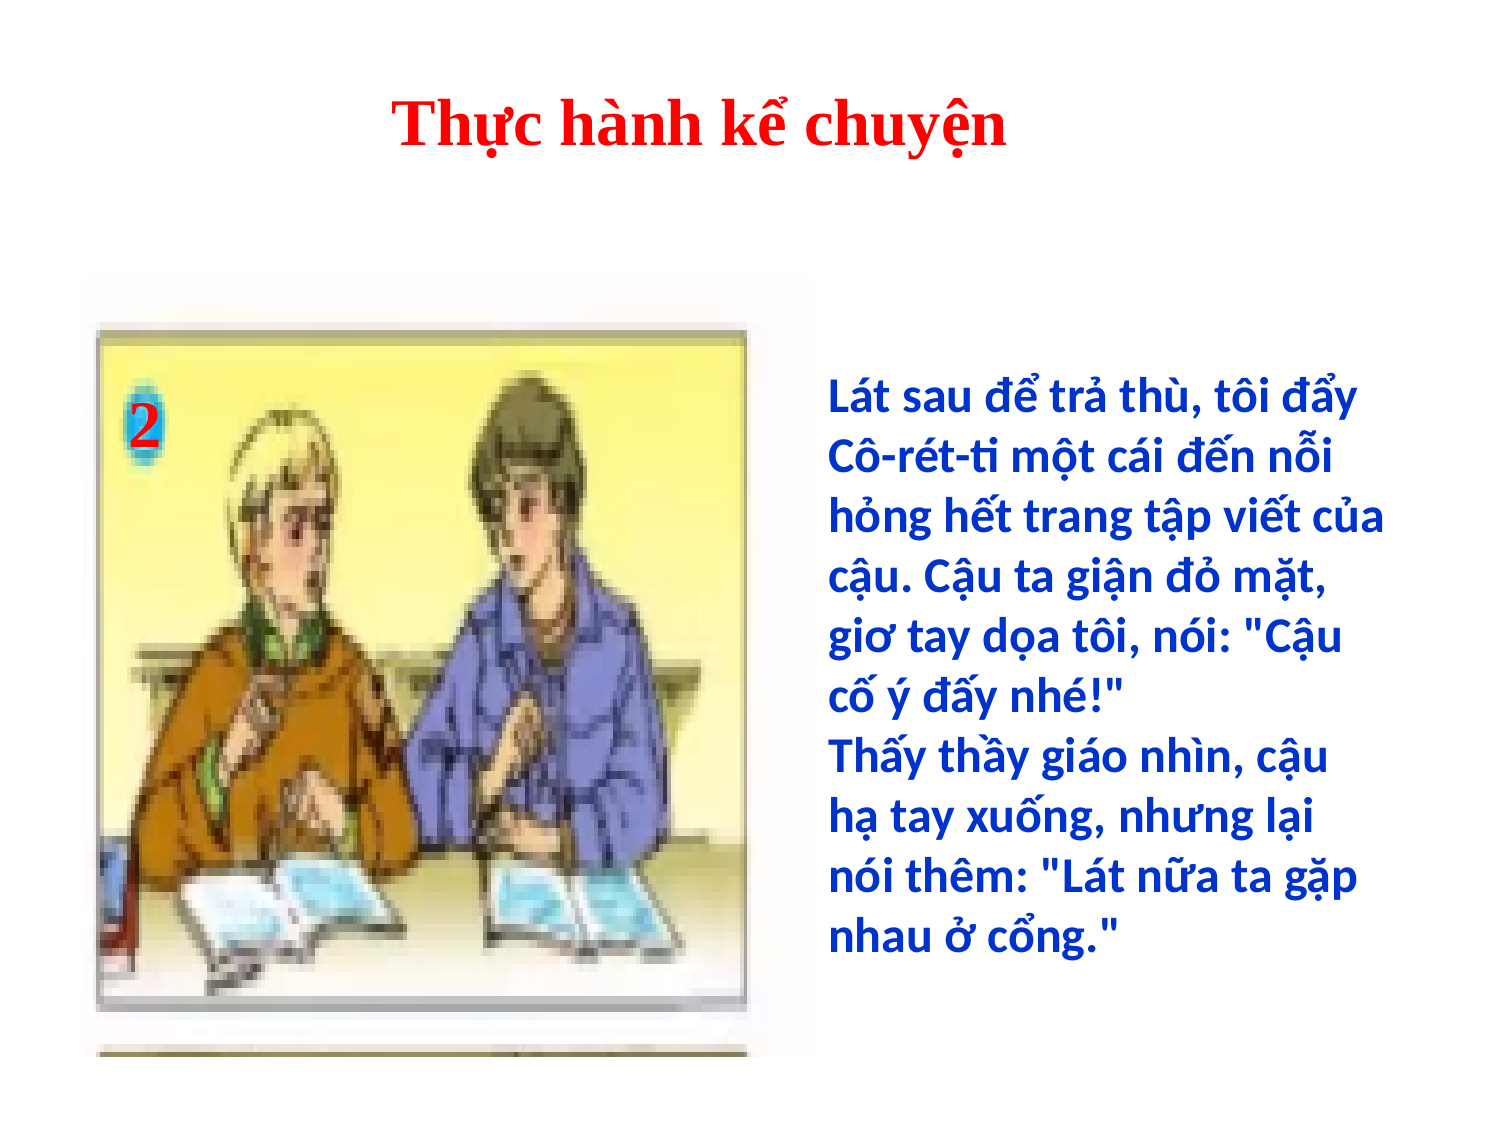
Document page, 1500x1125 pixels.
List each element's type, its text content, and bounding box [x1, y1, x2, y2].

text_box Thực hành kể chuyện [337, 71, 1050, 167]
picture [82, 274, 813, 1058]
text_box Lát sau để trả thù, tôi đẩy Cô-rét-ti một cái đến nỗi hỏng hết trang tập viết của cậu. Cậu ta giận đỏ mặt, giơ tay dọa tôi, nói: "Cậu cố ý đấy nhé!" Thấy thầy giáo nhìn, cậu hạ tay xuống, nhưng lại nói thêm: "Lát nữa ta gặp nhau ở cổng." [816, 355, 1402, 971]
